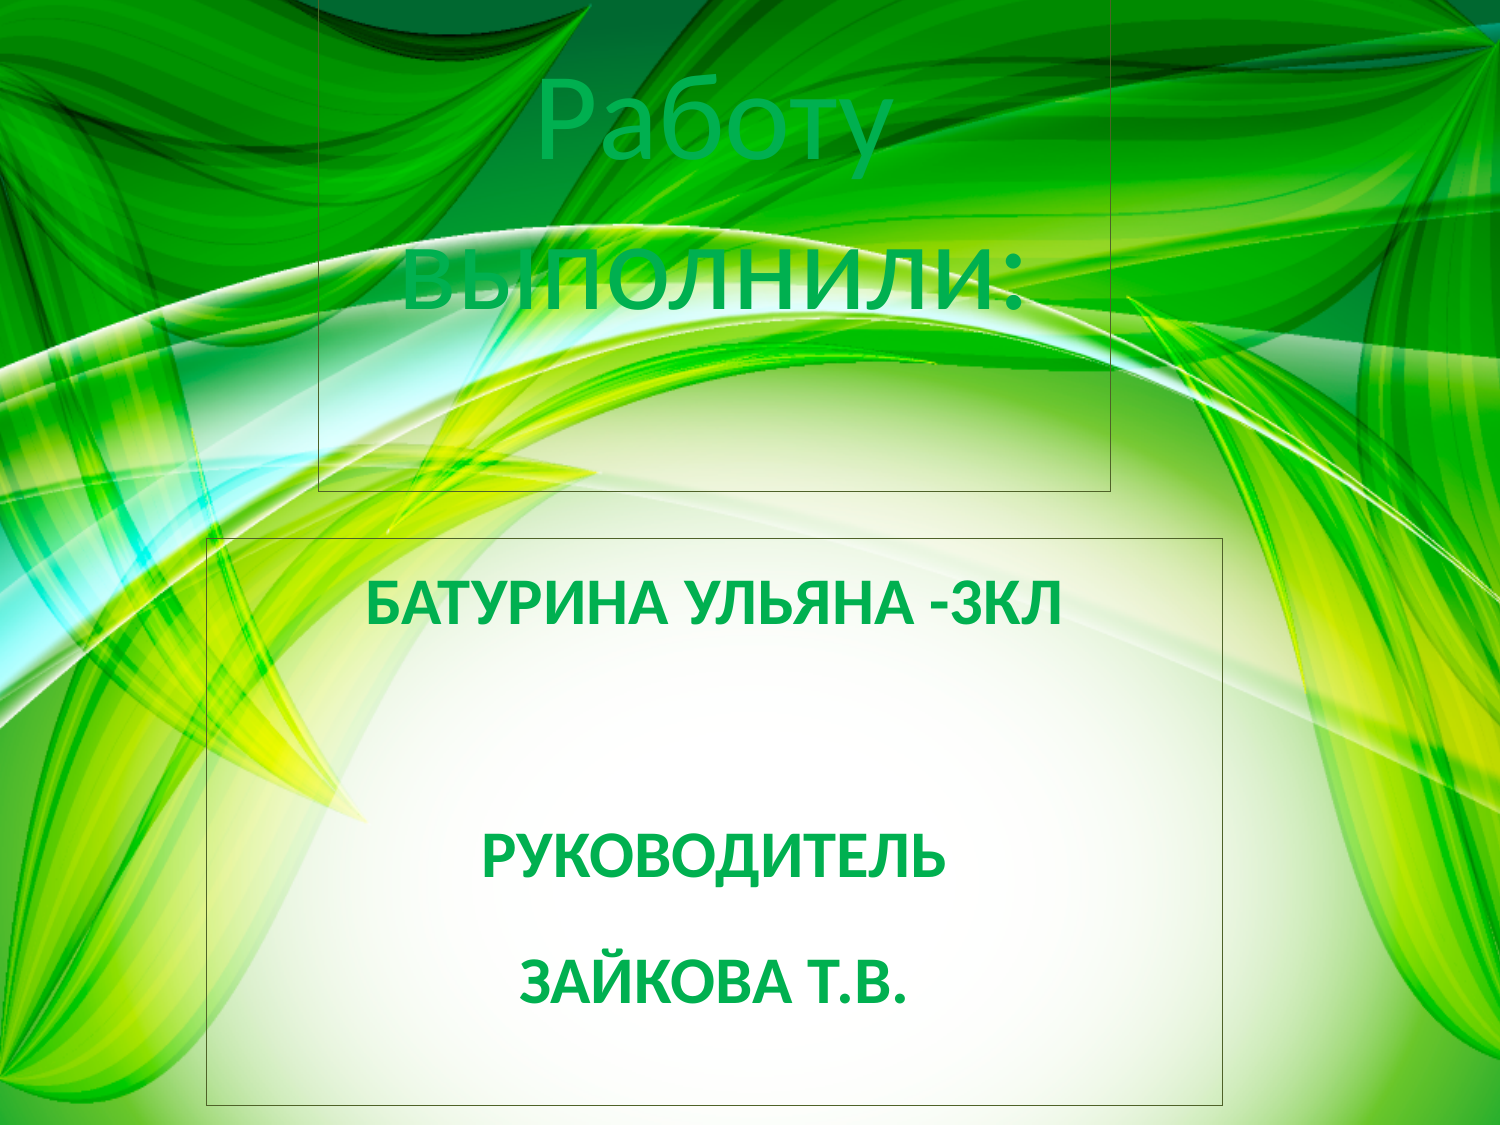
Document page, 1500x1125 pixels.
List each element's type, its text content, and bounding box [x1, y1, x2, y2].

picture [0, 0, 1500, 1125]
subtitle БАТУРИНА УЛЬЯНА -3КЛ РУКОВОДИТЕЛЬ ЗАЙКОВА Т.В. [206, 538, 1223, 1106]
title Работу выполнили: [318, 0, 1111, 492]
